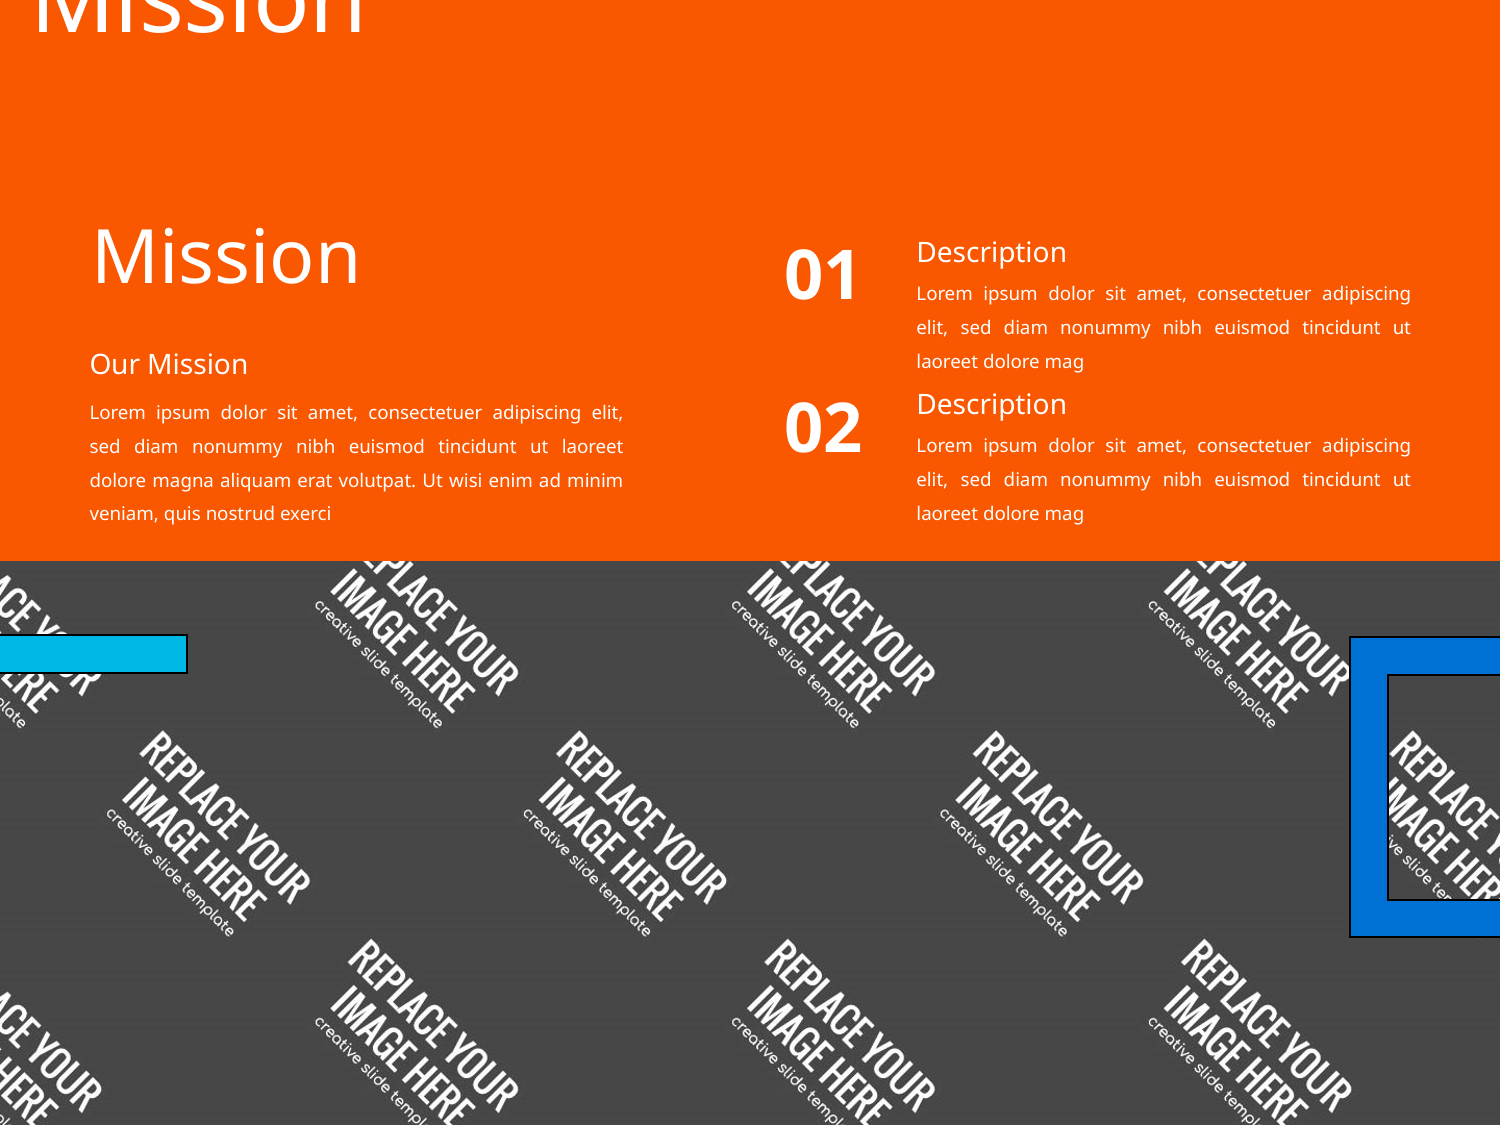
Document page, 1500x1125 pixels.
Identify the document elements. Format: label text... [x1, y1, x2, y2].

text_box Our Mission [74, 338, 516, 388]
title Mission [76, 155, 1371, 363]
picture [0, 561, 1500, 1125]
text_box Lorem ipsum dolor sit amet, consectetuer adipiscing elit, sed diam nonummy nibh euismod tincidunt ut laoreet dolore mag [901, 263, 1426, 380]
text_box 02 [750, 376, 899, 474]
text_box Lorem ipsum dolor sit amet, consectetuer adipiscing elit, sed diam nonummy nibh euismod tincidunt ut laoreet dolore magna aliquam erat volutpat. Ut wisi enim ad minim veniam, quis nostrud exerci [74, 382, 638, 532]
text_box Lorem ipsum dolor sit amet, consectetuer adipiscing elit, sed diam nonummy nibh euismod tincidunt ut laoreet dolore mag [901, 415, 1426, 532]
text_box Mission [0, 0, 513, 59]
text_box Description [901, 379, 1101, 428]
